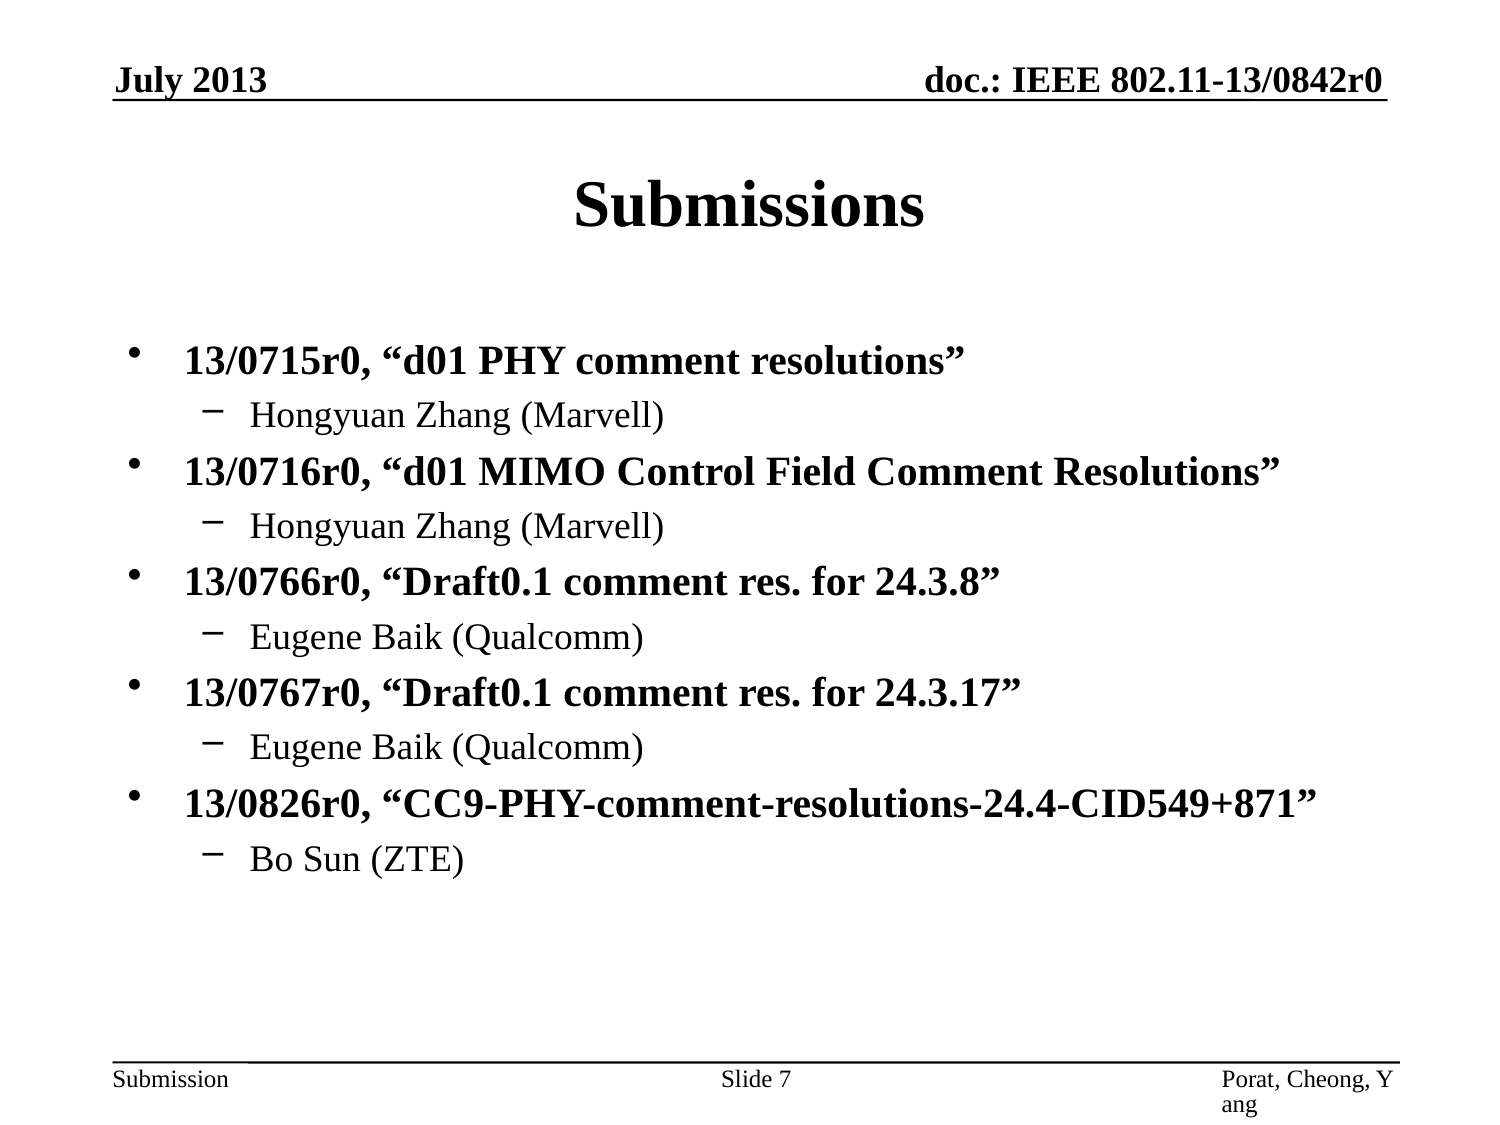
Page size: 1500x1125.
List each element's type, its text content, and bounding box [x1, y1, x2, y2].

list 13/0715r0, “d01 PHY comment resolutions” Hongyuan Zhang (Marvell) 13/0716r0, “d01 MIMO Control Field Comment Resolutions” Hongyuan Zhang (Marvell) 13/0766r0, “Draft0.1 comment res. for 24.3.8” Eugene Baik (Qualcomm) 13/0767r0, “Draft0.1 comment res. for 24.3.17” Eugene Baik (Qualcomm) 13/0826r0, “CC9-PHY-comment-resolutions-24.4-CID549+871” Bo Sun (ZTE) [112, 324, 1388, 1001]
slide_number Slide 7 [712, 1061, 800, 1093]
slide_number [114, 54, 313, 101]
footer Porat, Cheong, Yang [1221, 1061, 1402, 1093]
title Submissions [112, 112, 1388, 288]
